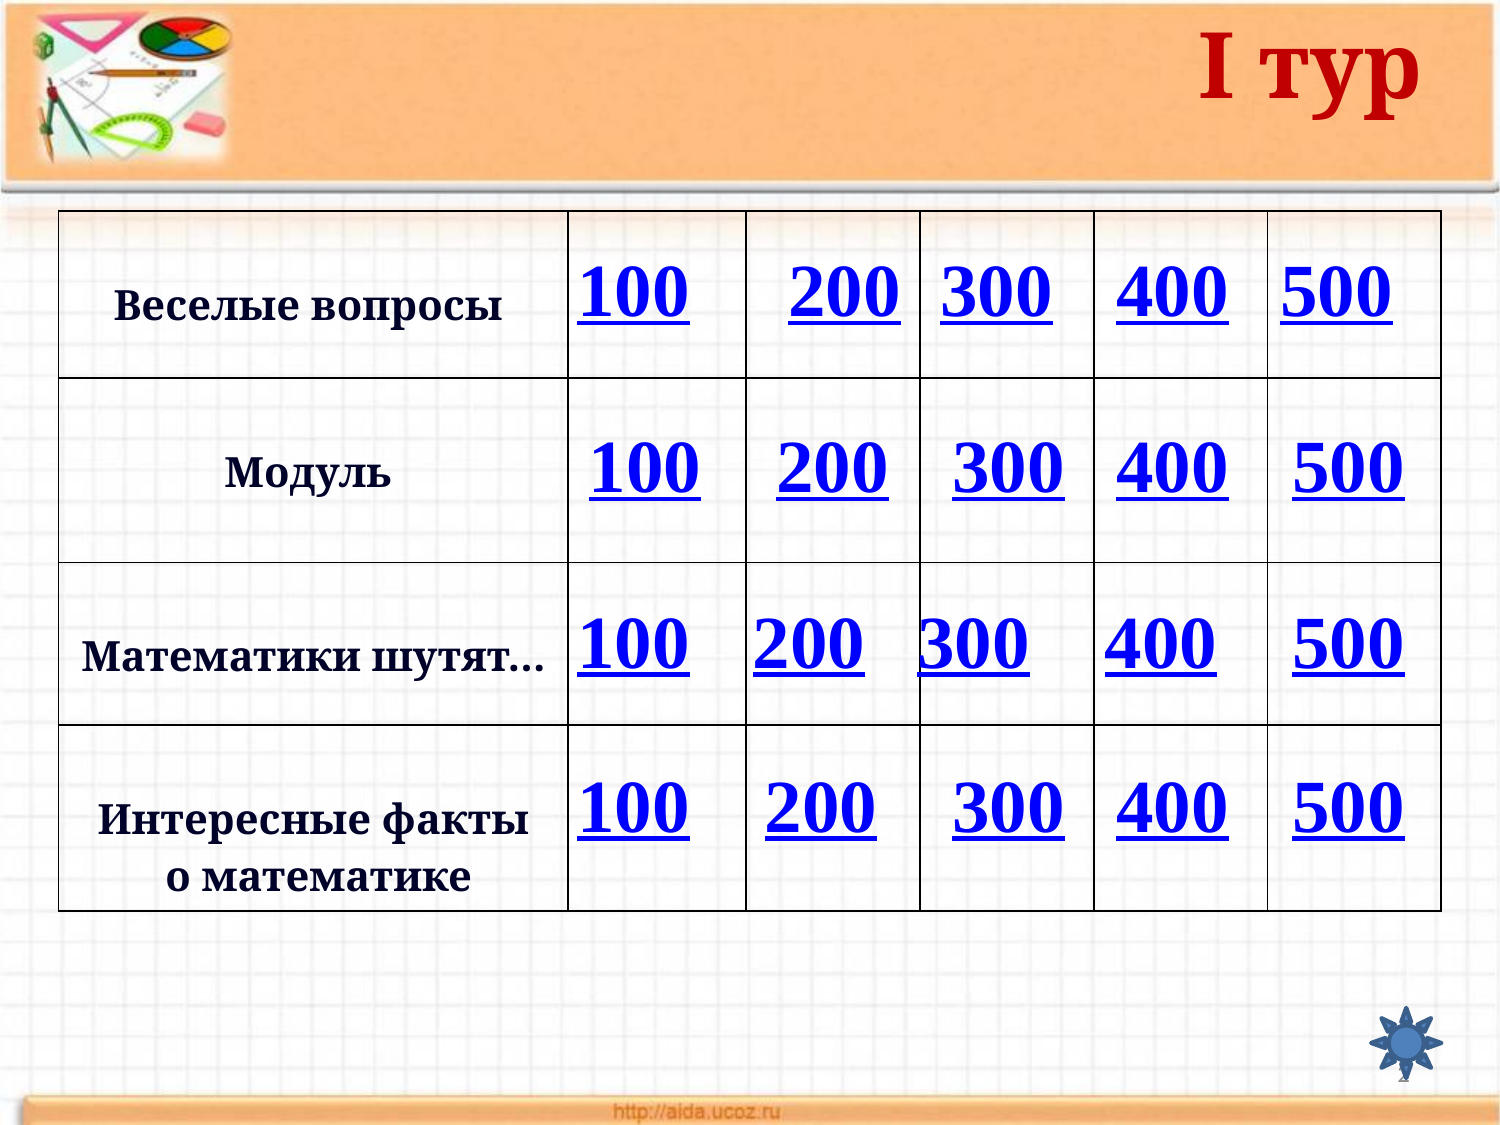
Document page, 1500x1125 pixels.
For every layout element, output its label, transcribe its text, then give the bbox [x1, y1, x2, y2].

text_box 500 [1277, 410, 1442, 515]
table_cell Модуль [59, 379, 567, 562]
table_header [747, 212, 919, 377]
table_cell [569, 379, 745, 562]
table_cell [747, 691, 919, 724]
table_cell [1095, 379, 1267, 562]
text_box [1368, 1005, 1444, 1081]
slide_number 2 [1074, 1042, 1425, 1103]
text_box 300 [937, 749, 1101, 855]
table_header [569, 212, 745, 377]
table_header [921, 212, 1093, 377]
table_cell [569, 726, 745, 910]
text_box 400 [1101, 749, 1266, 855]
picture [0, 0, 1500, 1125]
text_box 200 [761, 410, 926, 515]
table_cell Математики шутят… [59, 563, 567, 724]
text_box 500 [1265, 234, 1430, 340]
text_box 300 [937, 410, 1101, 515]
text_box 300 [925, 234, 1090, 340]
text_box 500 [1277, 749, 1442, 855]
table_cell [1095, 726, 1267, 910]
table_cell [921, 563, 1093, 724]
table_cell [569, 563, 745, 724]
table_cell [1268, 726, 1440, 910]
text_box 100 [562, 585, 727, 691]
text_box 500 [1277, 585, 1442, 691]
text_box I тур [1183, 0, 1465, 125]
table_cell Интересные факты о математике [59, 726, 567, 910]
text_box 200 [738, 585, 902, 691]
table_cell [747, 726, 919, 910]
table_cell [747, 379, 919, 562]
table_header Веселые вопросы [59, 212, 567, 377]
text_box 100 [562, 749, 727, 855]
table_cell [747, 563, 919, 585]
text_box 200 [773, 234, 925, 340]
table_cell [1268, 563, 1440, 724]
table_cell [921, 379, 1093, 562]
text_box 100 [574, 410, 739, 515]
text_box 400 [1101, 234, 1265, 340]
table_header [1095, 212, 1267, 377]
table_cell [1095, 563, 1267, 724]
text_box 100 [562, 234, 727, 340]
text_box 300 [902, 585, 1067, 691]
text_box 400 [1089, 585, 1254, 691]
text_box 200 [749, 749, 914, 855]
text_box 400 [1101, 410, 1266, 515]
table_cell [1268, 379, 1440, 562]
table_header [1268, 212, 1440, 377]
table_cell [921, 726, 1093, 910]
